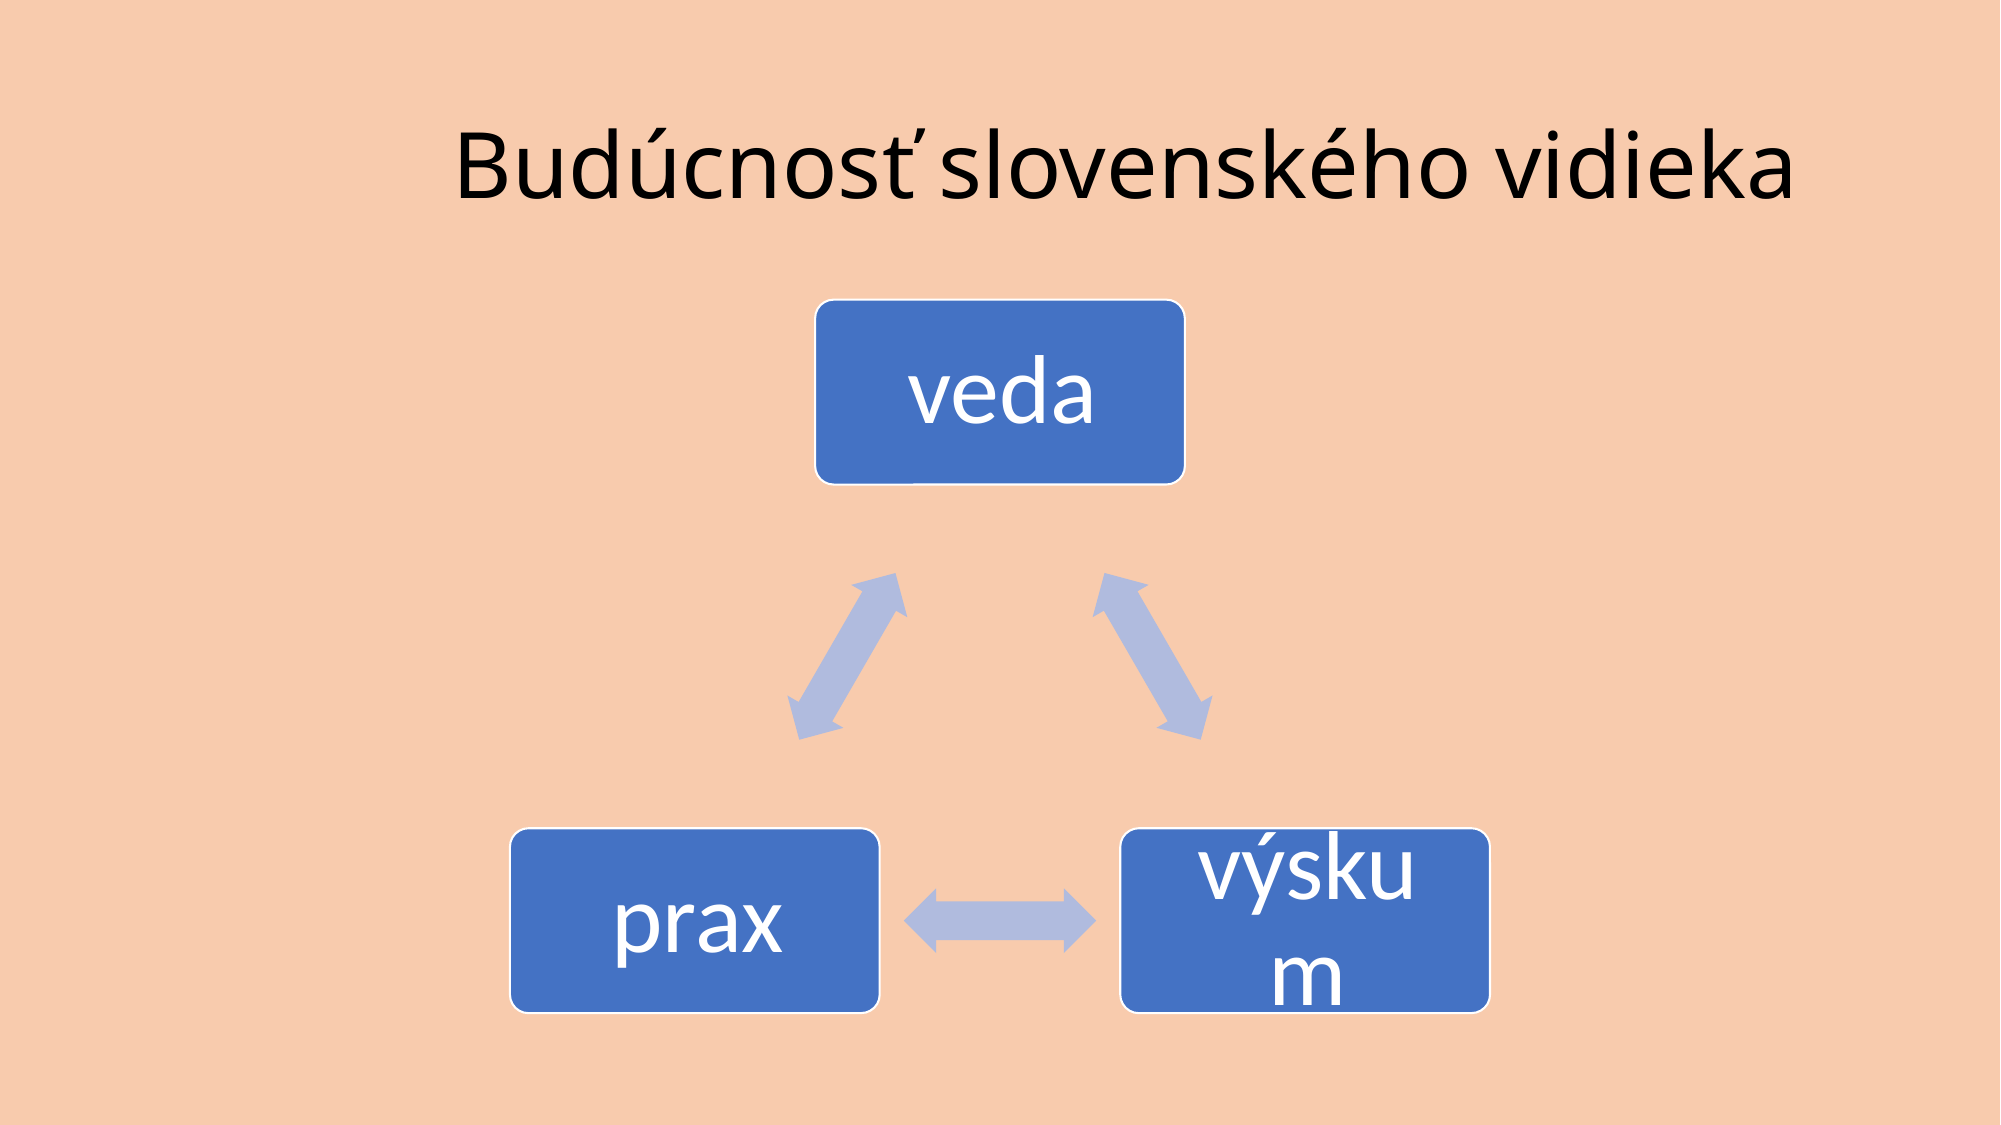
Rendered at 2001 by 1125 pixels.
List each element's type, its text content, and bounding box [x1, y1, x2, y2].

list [137, 299, 1863, 1014]
title Budúcnosť slovenského vidieka [137, 59, 1863, 278]
